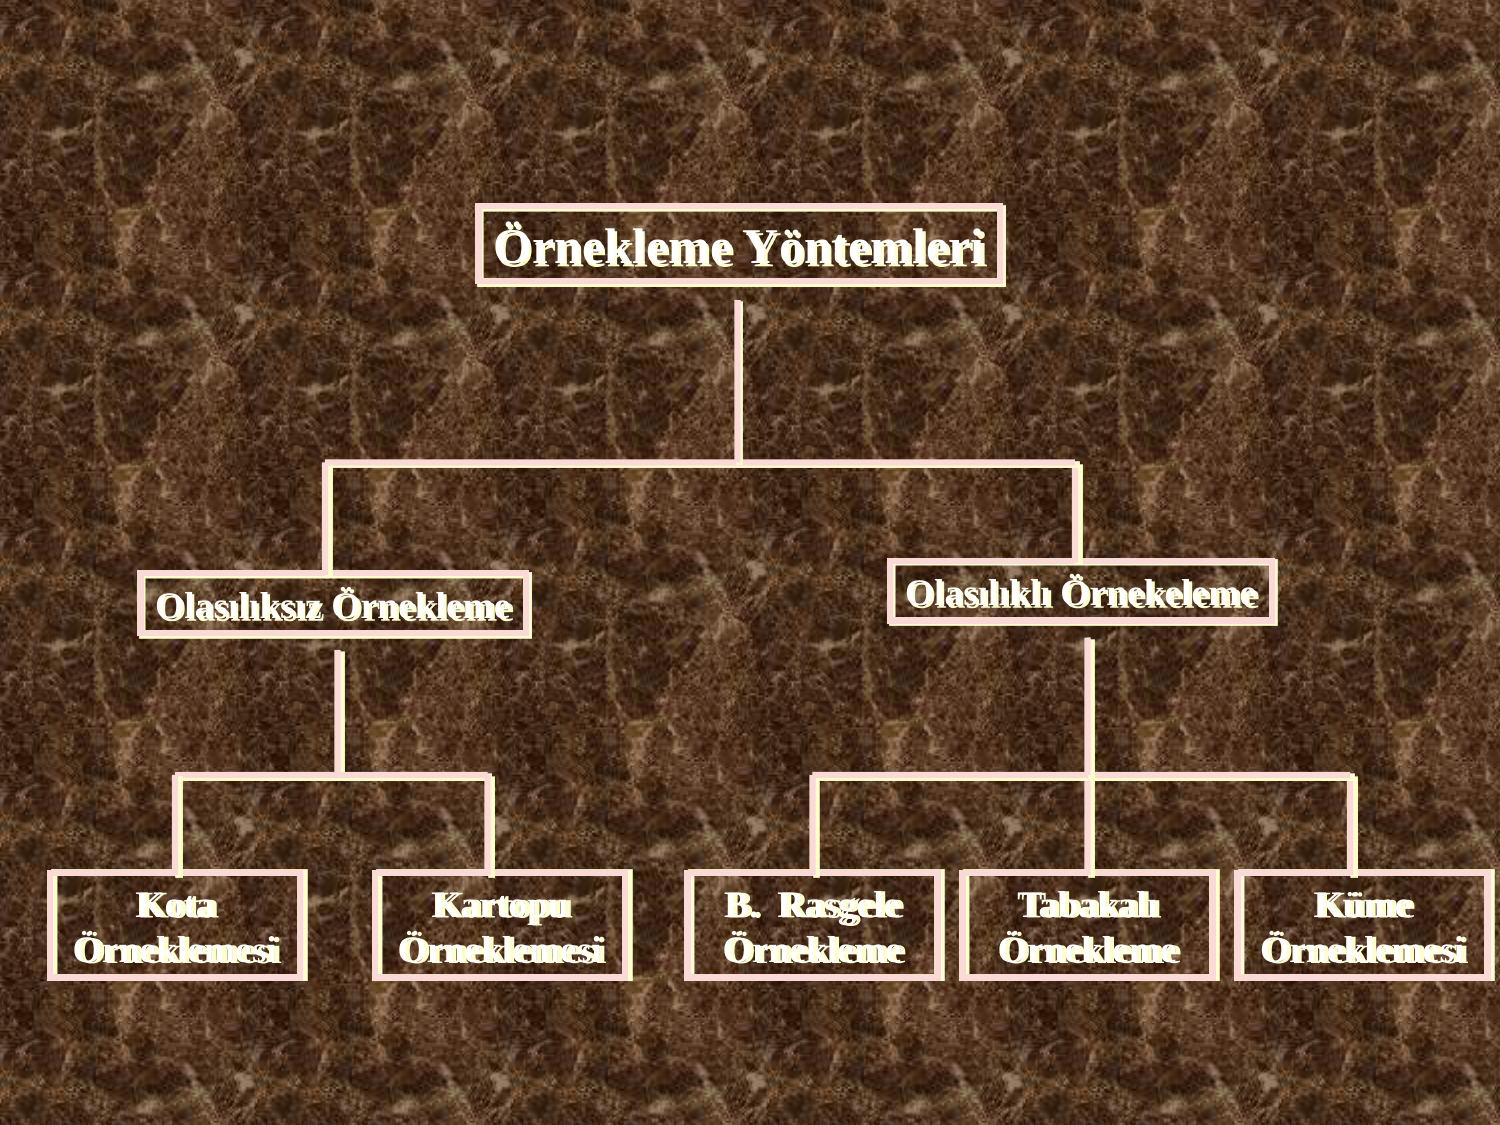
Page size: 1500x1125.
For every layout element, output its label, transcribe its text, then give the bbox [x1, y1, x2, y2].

text_box Olasılıksız Örnekleme [140, 573, 527, 634]
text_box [812, 637, 1351, 776]
text_box Tabakalı Örnekleme [962, 872, 1213, 978]
text_box Kartopu Örneklemesi [375, 872, 625, 978]
picture [0, 0, 1500, 1125]
text_box Örnekleme Yöntemleri [478, 206, 1001, 281]
text_box B. Rasgele Örnekleme [687, 872, 938, 978]
text_box Kota Örneklemesi [50, 872, 300, 978]
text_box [324, 299, 1076, 463]
text_box Olasılıklı Örnekeleme [890, 560, 1273, 621]
text_box Küme Örneklemesi [1237, 872, 1488, 978]
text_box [174, 649, 488, 776]
